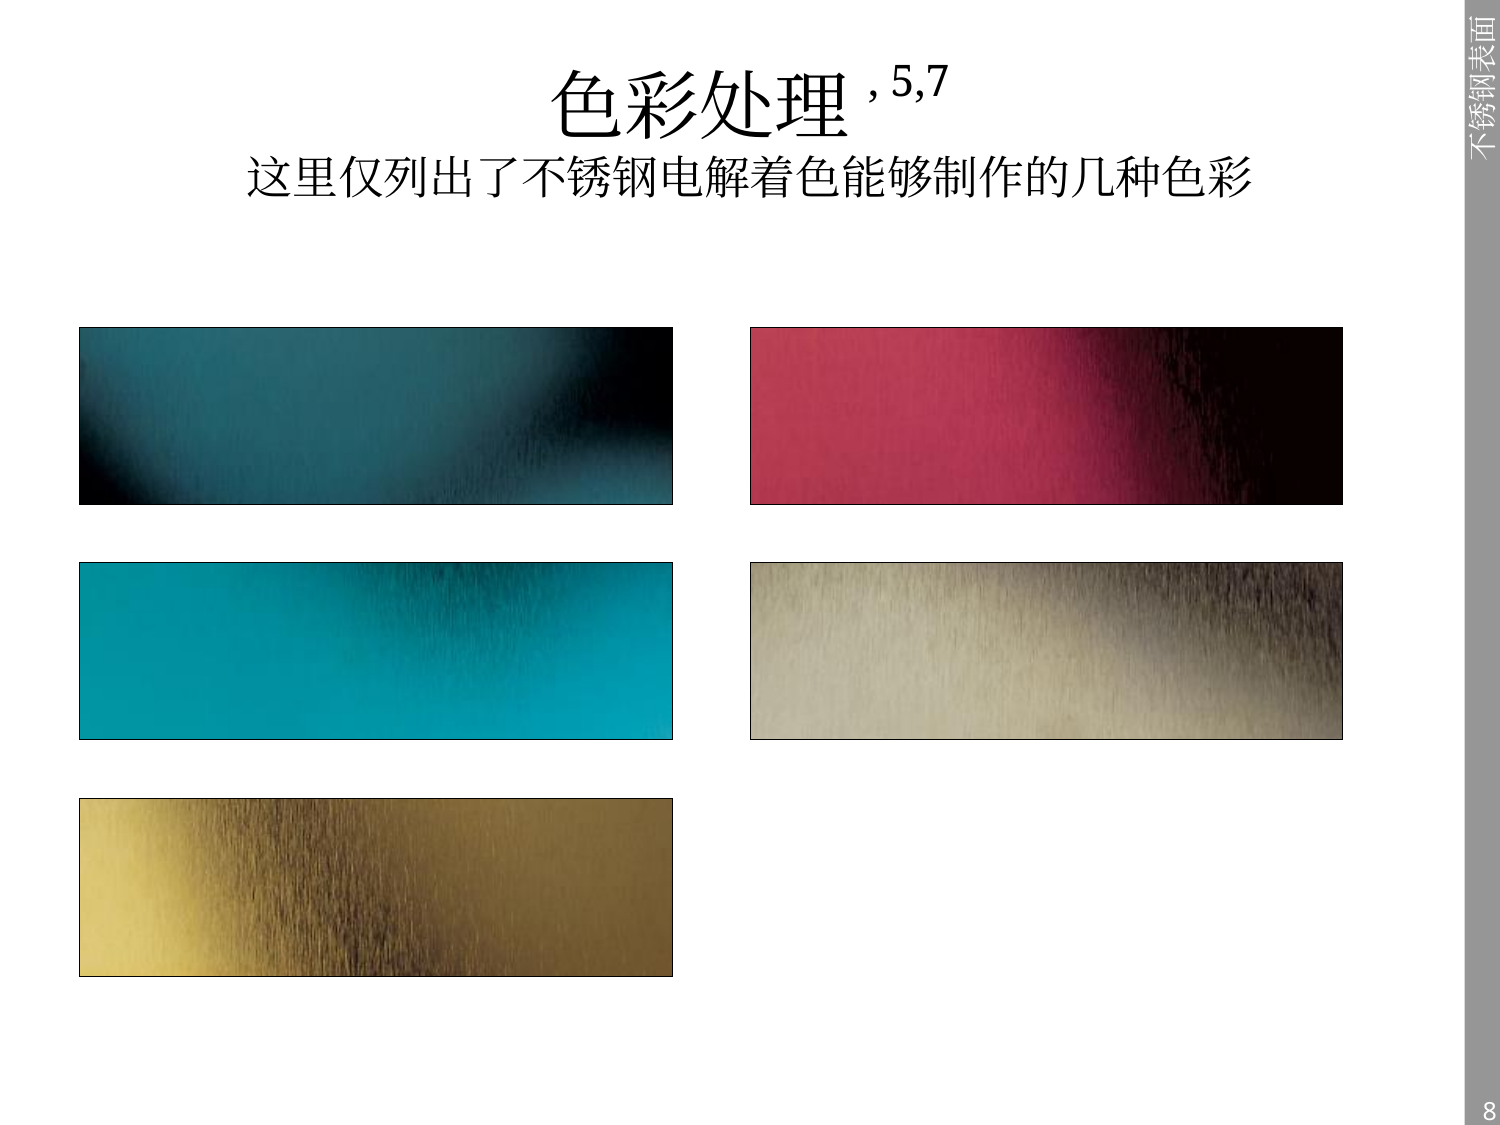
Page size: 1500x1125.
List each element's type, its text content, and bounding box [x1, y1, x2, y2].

picture [79, 326, 673, 505]
text_box 色彩处理, 5,7 这里仅列出了不锈钢电解着色能够制作的几种色彩 [74, 45, 1425, 233]
picture [79, 798, 673, 977]
picture [79, 562, 673, 741]
picture [749, 562, 1343, 741]
picture [749, 326, 1343, 505]
slide_number 8 [1446, 1082, 1500, 1125]
